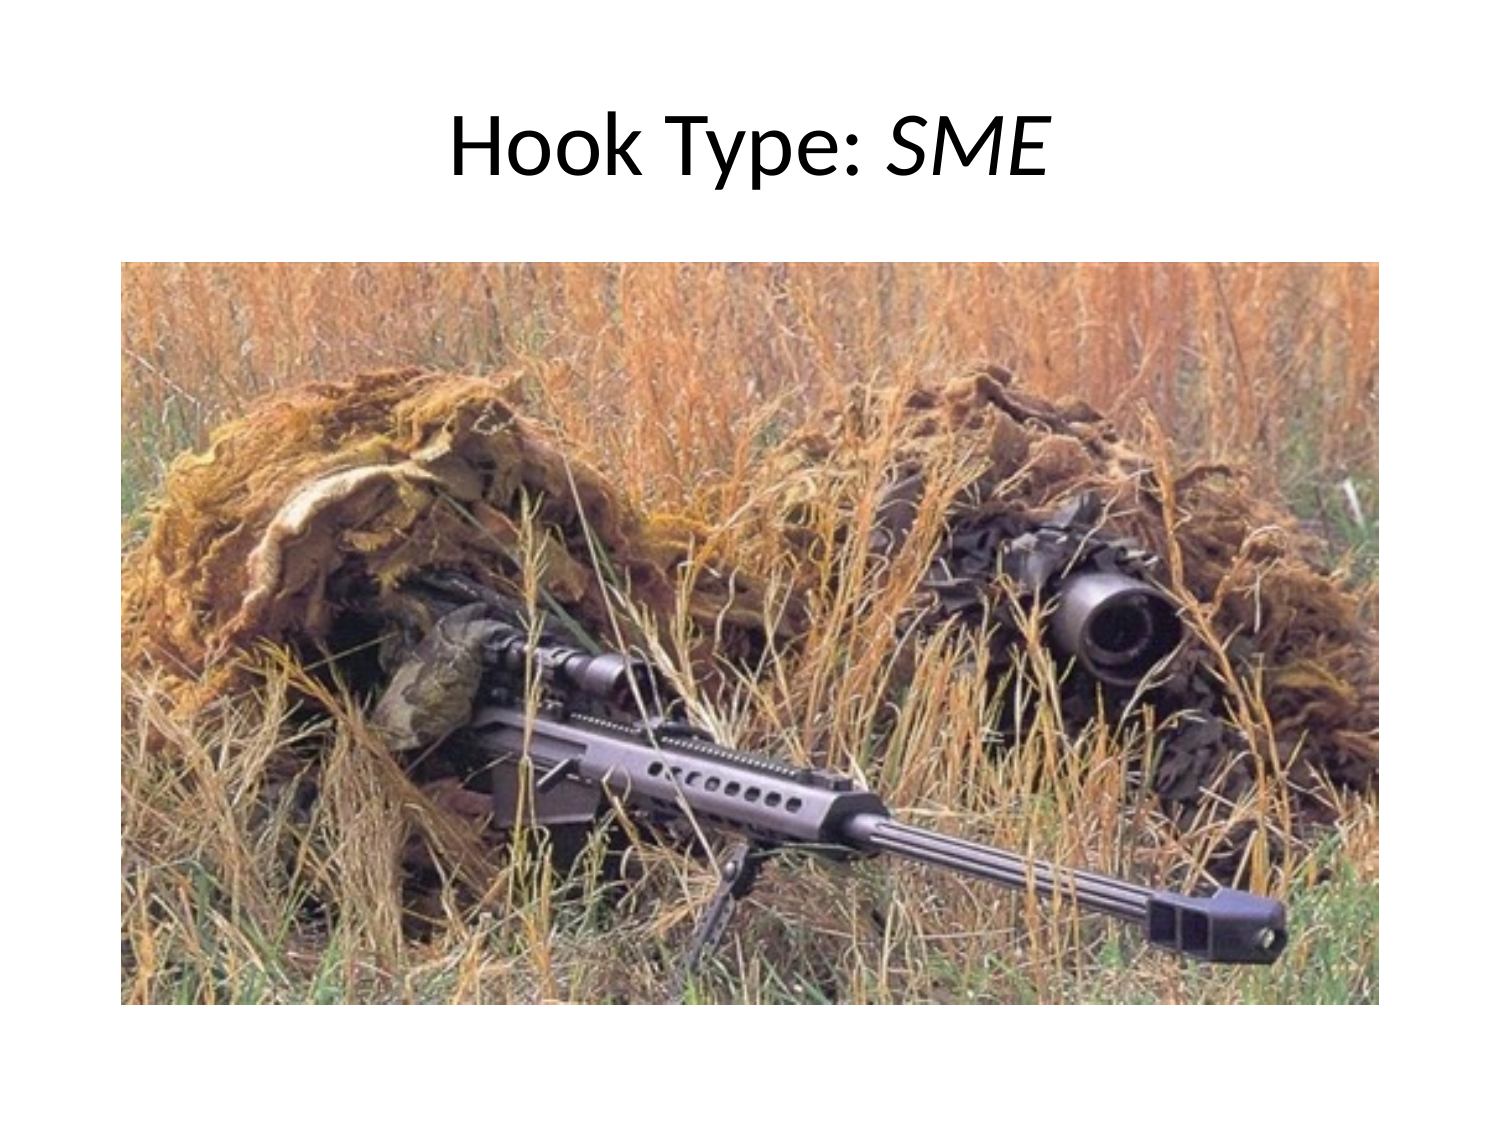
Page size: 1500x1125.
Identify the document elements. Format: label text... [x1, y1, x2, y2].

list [74, 262, 1426, 1006]
title Hook Type: SME [75, 45, 1425, 233]
